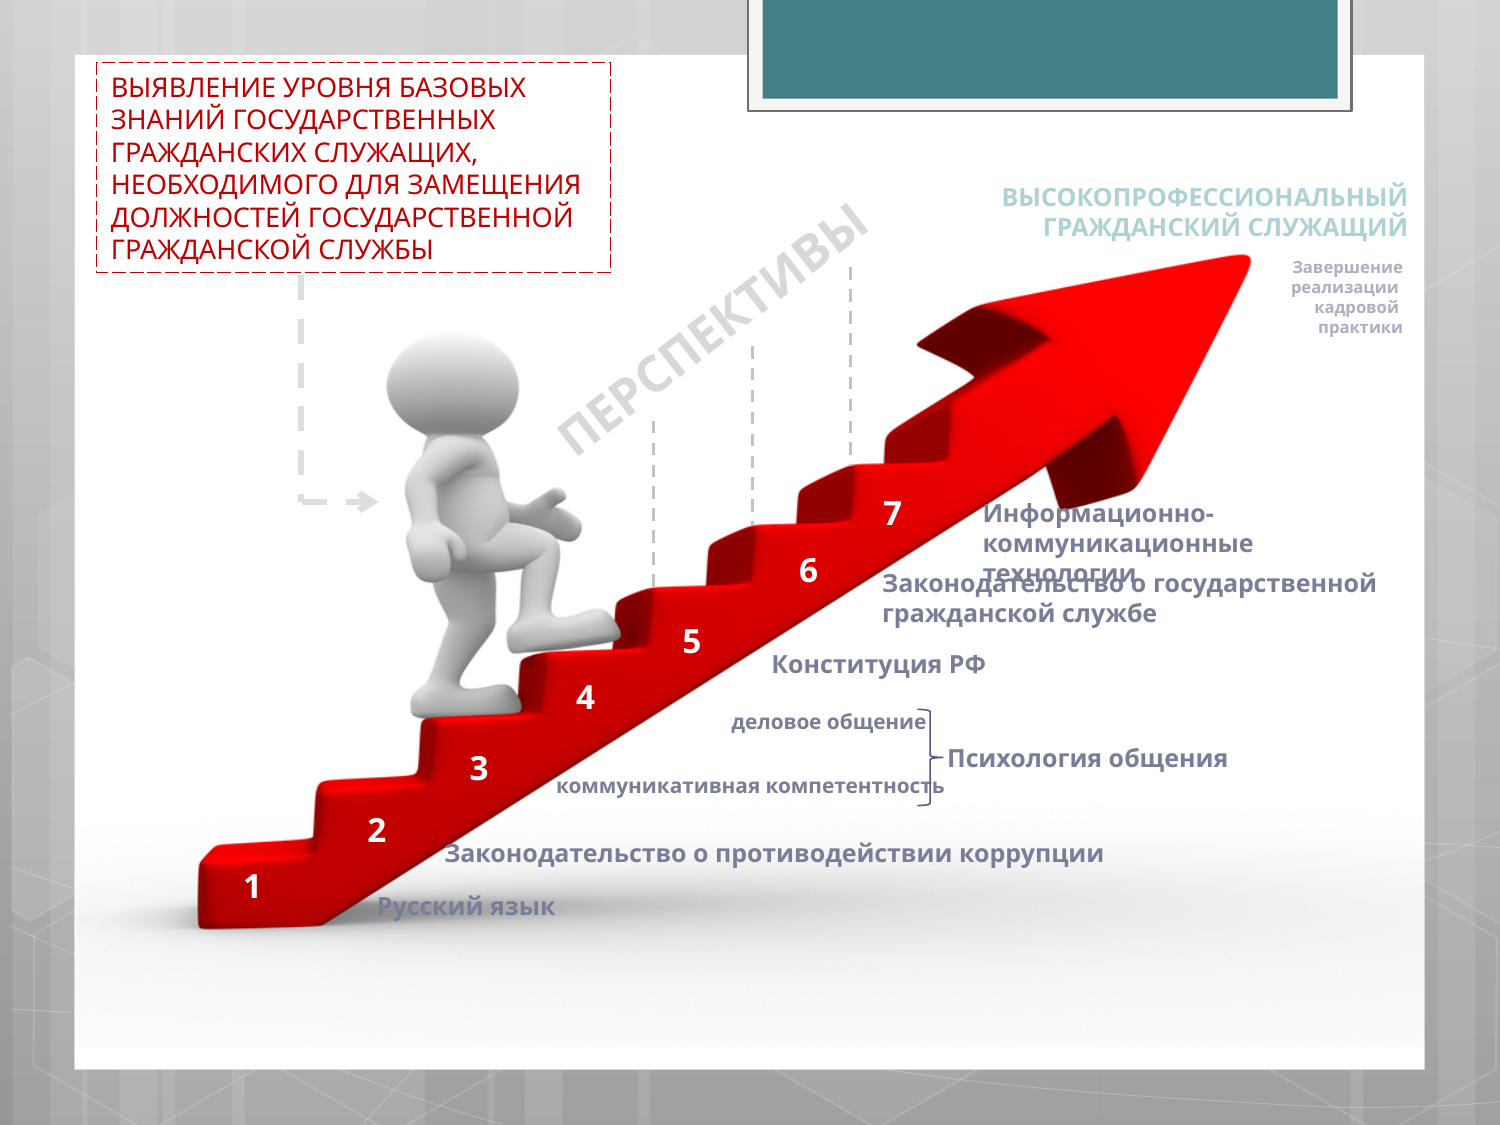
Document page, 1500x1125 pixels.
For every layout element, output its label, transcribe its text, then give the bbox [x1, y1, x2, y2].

text_box ВЫЯВЛЕНИЕ УРОВНЯ БАЗОВЫХ ЗНАНИЙ ГОСУДАРСТВЕННЫХ ГРАЖДАНСКИХ СЛУЖАЩИХ, НЕОБХОДИМОГО ДЛЯ ЗАМЕЩЕНИЯ ДОЛЖНОСТЕЙ ГОСУДАРСТВЕННОЙ ГРАЖДАНСКОЙ СЛУЖБЫ [96, 62, 611, 147]
picture [76, 148, 1424, 1047]
